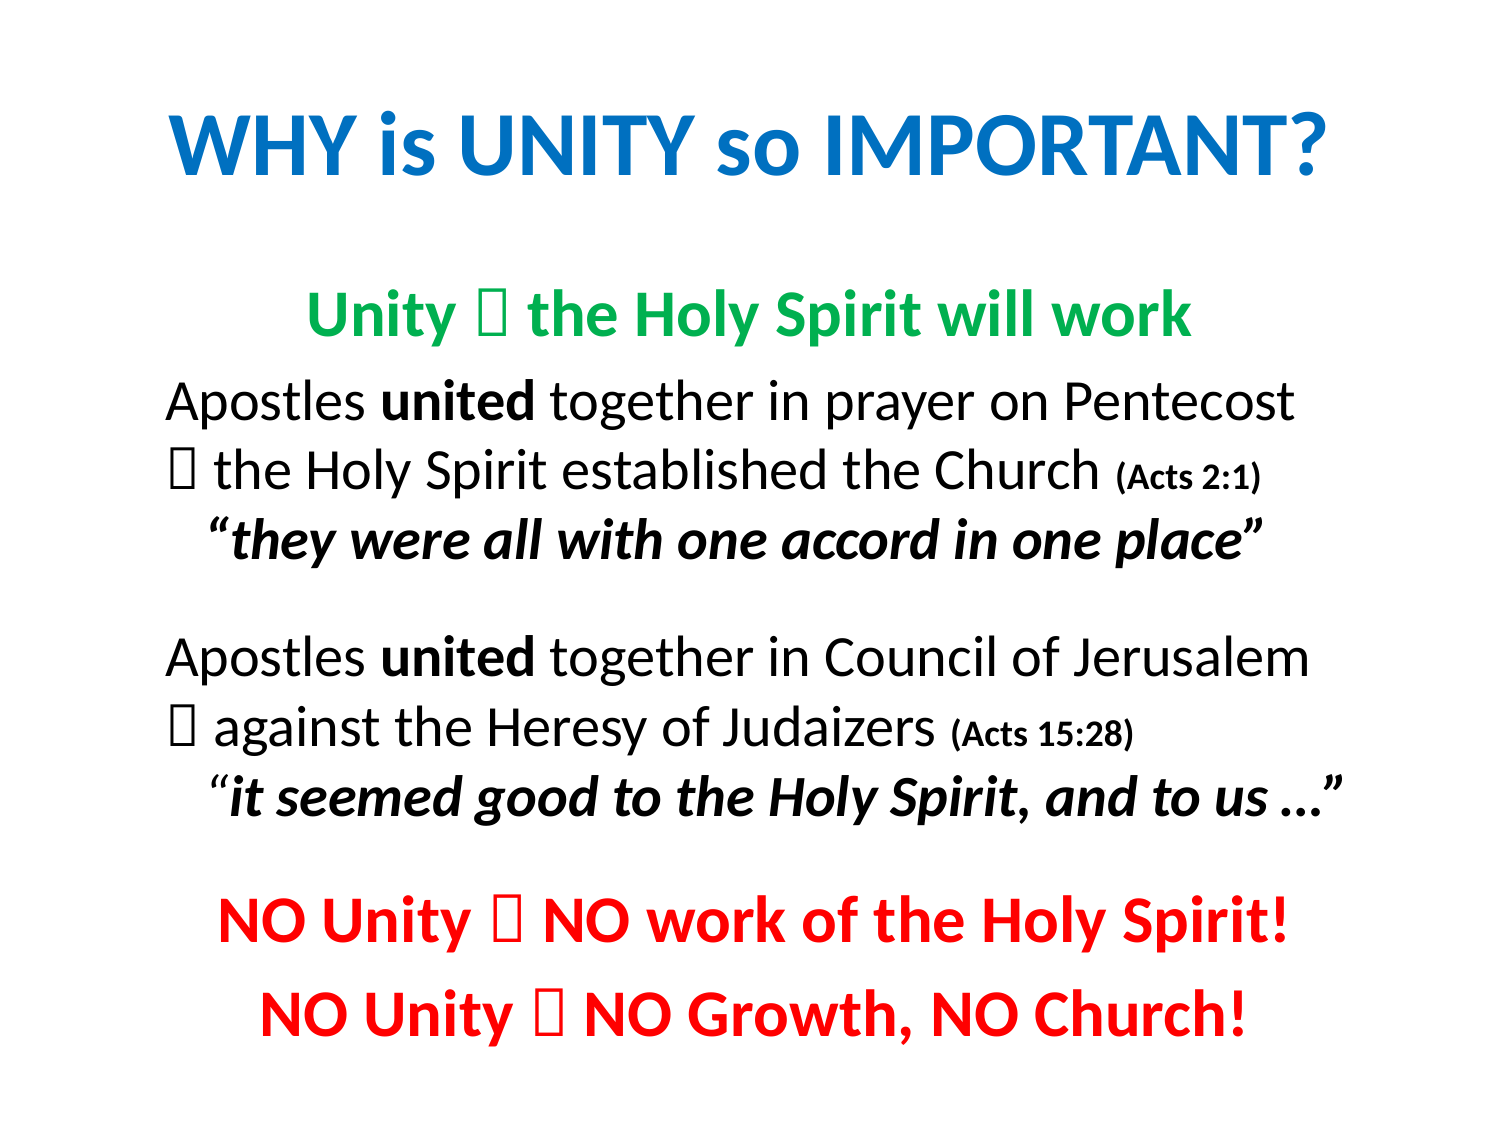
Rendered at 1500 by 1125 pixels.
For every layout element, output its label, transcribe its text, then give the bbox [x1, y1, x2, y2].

list Unity  the Holy Spirit will work Apostles united together in prayer on Pentecost  the Holy Spirit established the Church (Acts 2:1) “they were all with one accord in one place” Apostles united together in Council of Jerusalem  against the Heresy of Judaizers (Acts 15:28) “it seemed good to the Holy Spirit, and to us …” NO Unity  NO work of the Holy Spirit! NO Unity  NO Growth, NO Church! [75, 262, 1425, 1088]
title WHY is UNITY so IMPORTANT? [75, 45, 1425, 233]
